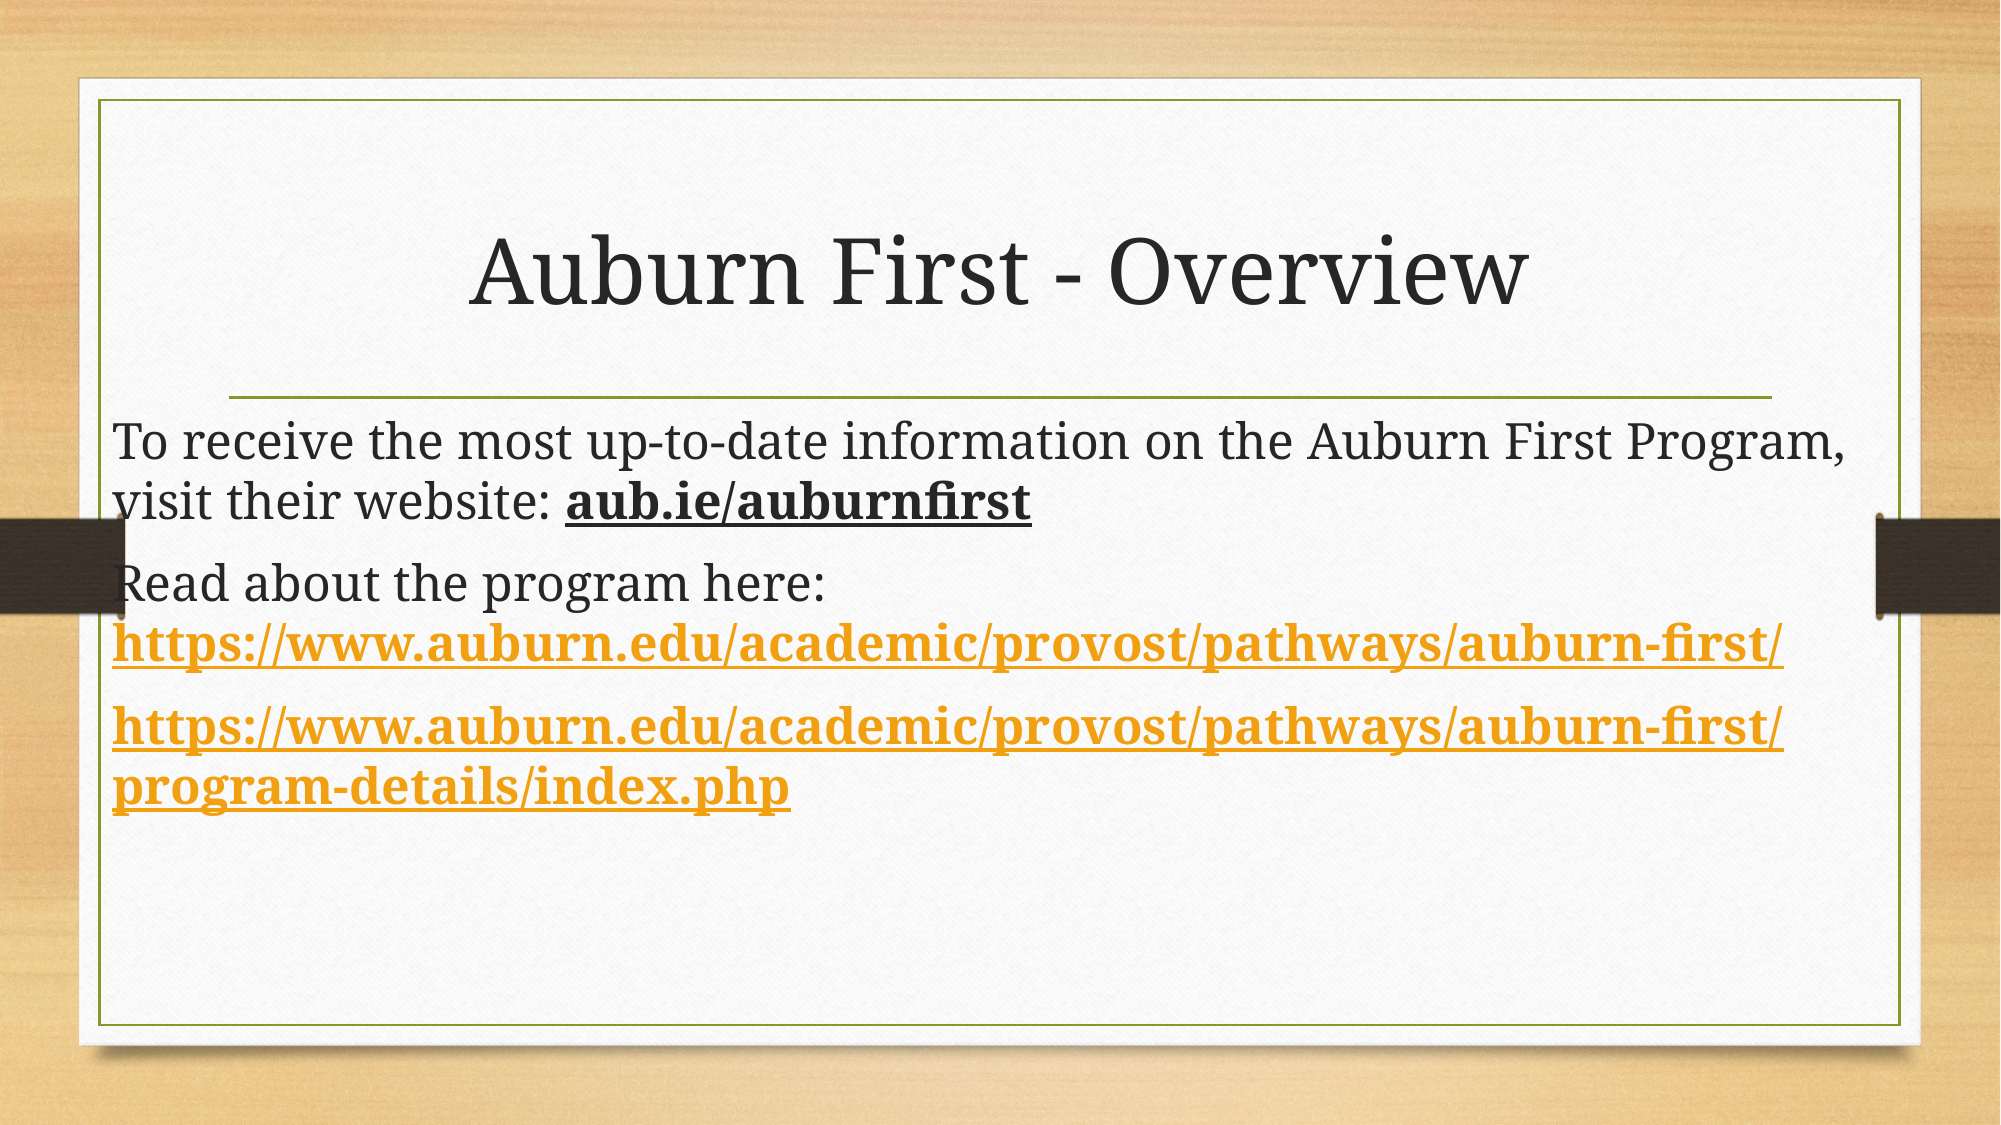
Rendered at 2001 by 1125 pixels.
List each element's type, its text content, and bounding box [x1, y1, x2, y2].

list To receive the most up-to-date information on the Auburn First Program, visit their website: aub.ie/auburnfirst Read about the program here: https://www.auburn.edu/academic/provost/pathways/auburn-first/ https://www.auburn.edu/academic/provost/pathways/auburn-first/program-details/index.php [104, 401, 1926, 982]
picture [0, 0, 2001, 1125]
title Auburn First - Overview [212, 161, 1788, 375]
